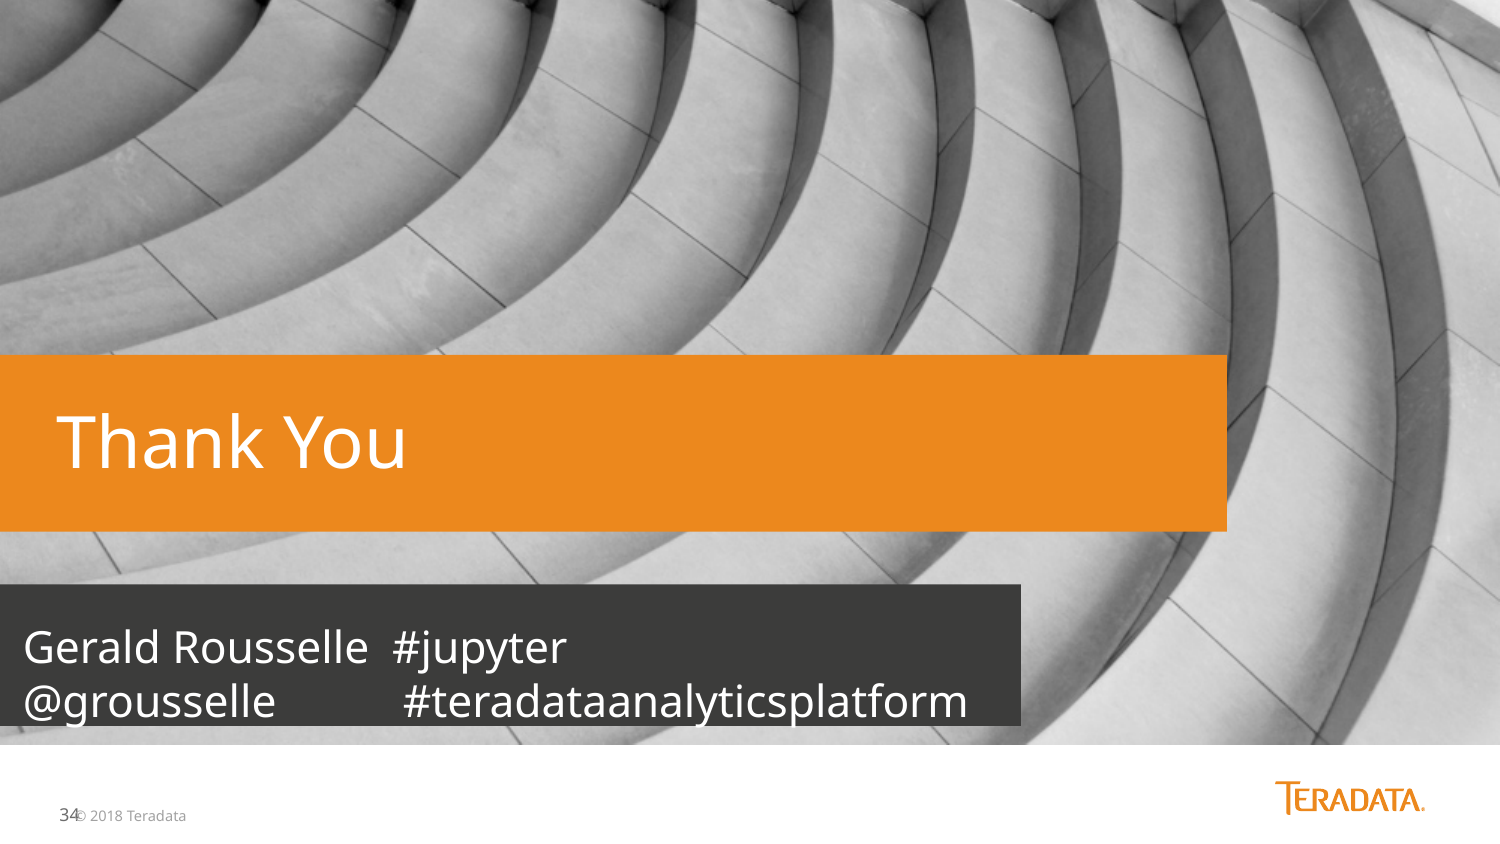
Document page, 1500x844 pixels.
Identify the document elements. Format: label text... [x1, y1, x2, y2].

picture [0, 0, 1500, 745]
slide_number © 2018 Teradata [74, 806, 351, 825]
